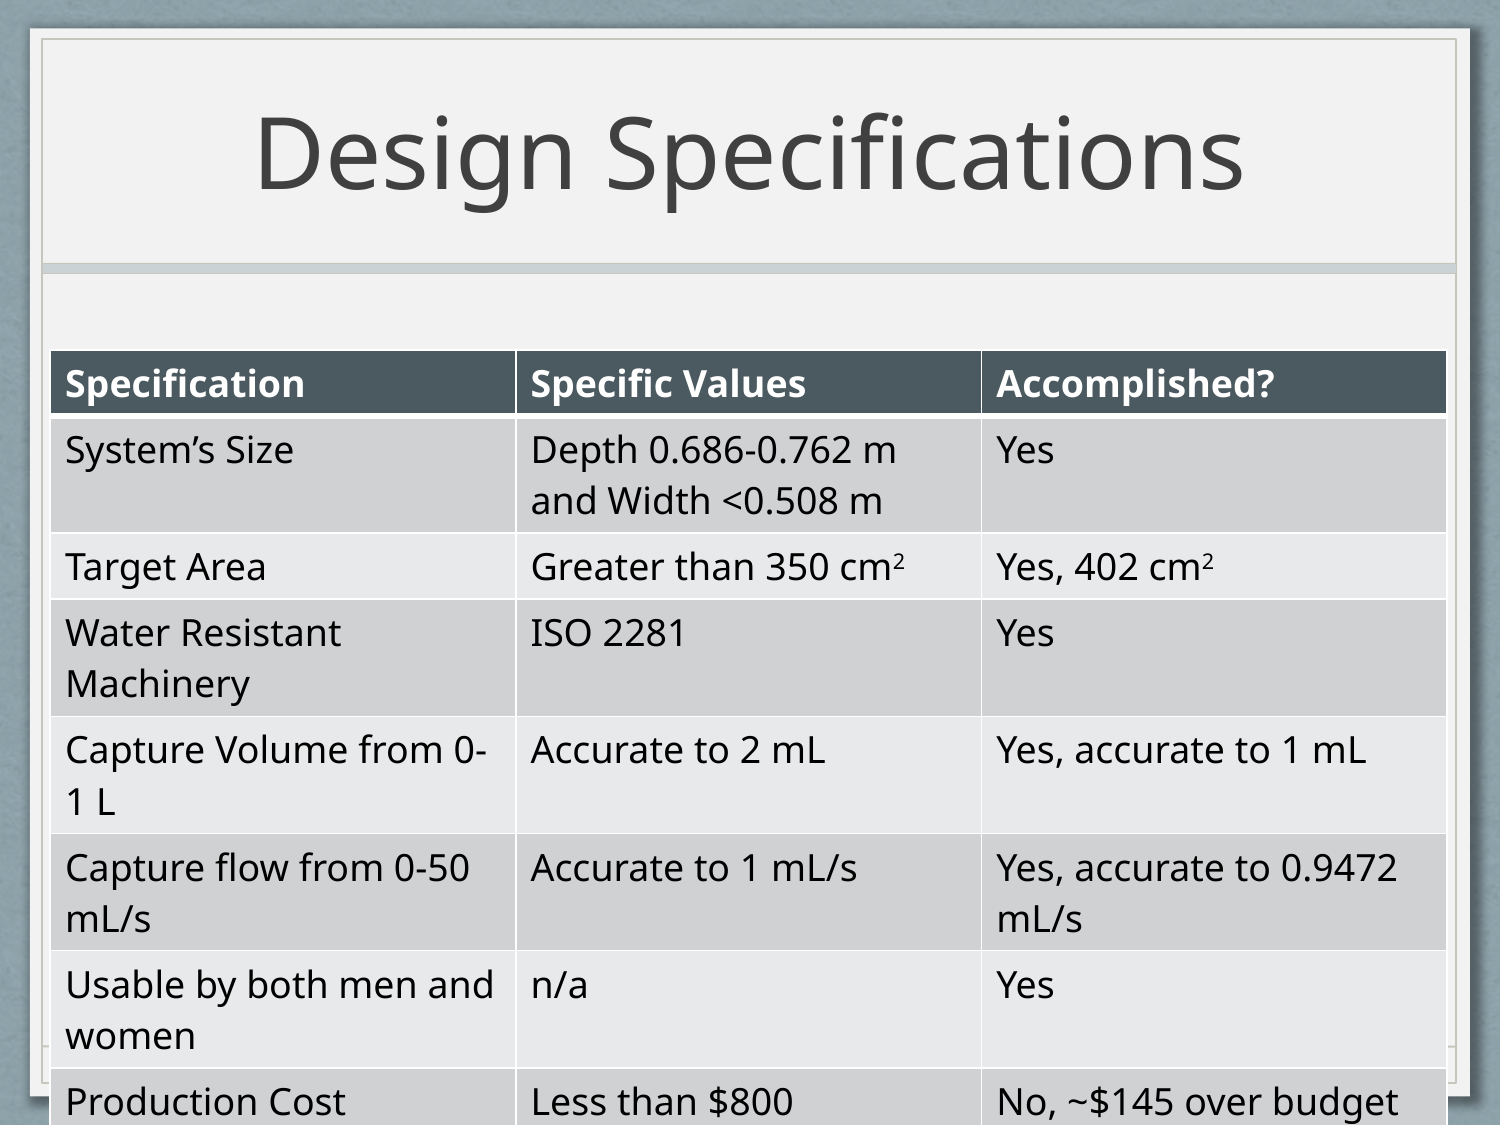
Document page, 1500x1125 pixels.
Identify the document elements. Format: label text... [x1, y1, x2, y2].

table_cell Target Area [51, 534, 515, 598]
table_cell Capture Volume from 0-1 L [51, 717, 515, 833]
table_cell Yes [982, 419, 1446, 532]
table_cell Capture flow from 0-50 mL/s [51, 834, 515, 950]
table_cell System’s Size [51, 419, 515, 532]
table_cell Less than $800 [517, 1069, 981, 1125]
table_cell Water Resistant Machinery [51, 600, 515, 716]
table_cell Usable by both men and women [51, 951, 515, 1067]
table_header Specific Values [517, 351, 981, 413]
table_cell Yes, 402 cm2 [982, 534, 1446, 598]
table_cell Yes, accurate to 1 mL [982, 717, 1446, 833]
table_cell Yes, accurate to 0.9472 mL/s [982, 834, 1446, 950]
table_cell n/a [517, 951, 981, 1067]
table_cell Depth 0.686-0.762 m and Width <0.508 m [517, 419, 981, 532]
table_cell Yes [982, 951, 1446, 1067]
table_cell Greater than 350 cm2 [517, 534, 981, 598]
table_header Specification [51, 351, 515, 413]
table_cell Accurate to 1 mL/s [517, 834, 981, 950]
table_header Accomplished? [982, 351, 1446, 413]
table_cell No, ~$145 over budget [982, 1069, 1446, 1125]
table_cell Production Cost [51, 1069, 515, 1125]
table_cell Yes [982, 600, 1446, 716]
table_cell Accurate to 2 mL [517, 717, 981, 833]
table_cell ISO 2281 [517, 600, 981, 716]
title Design Specifications [147, 40, 1353, 260]
